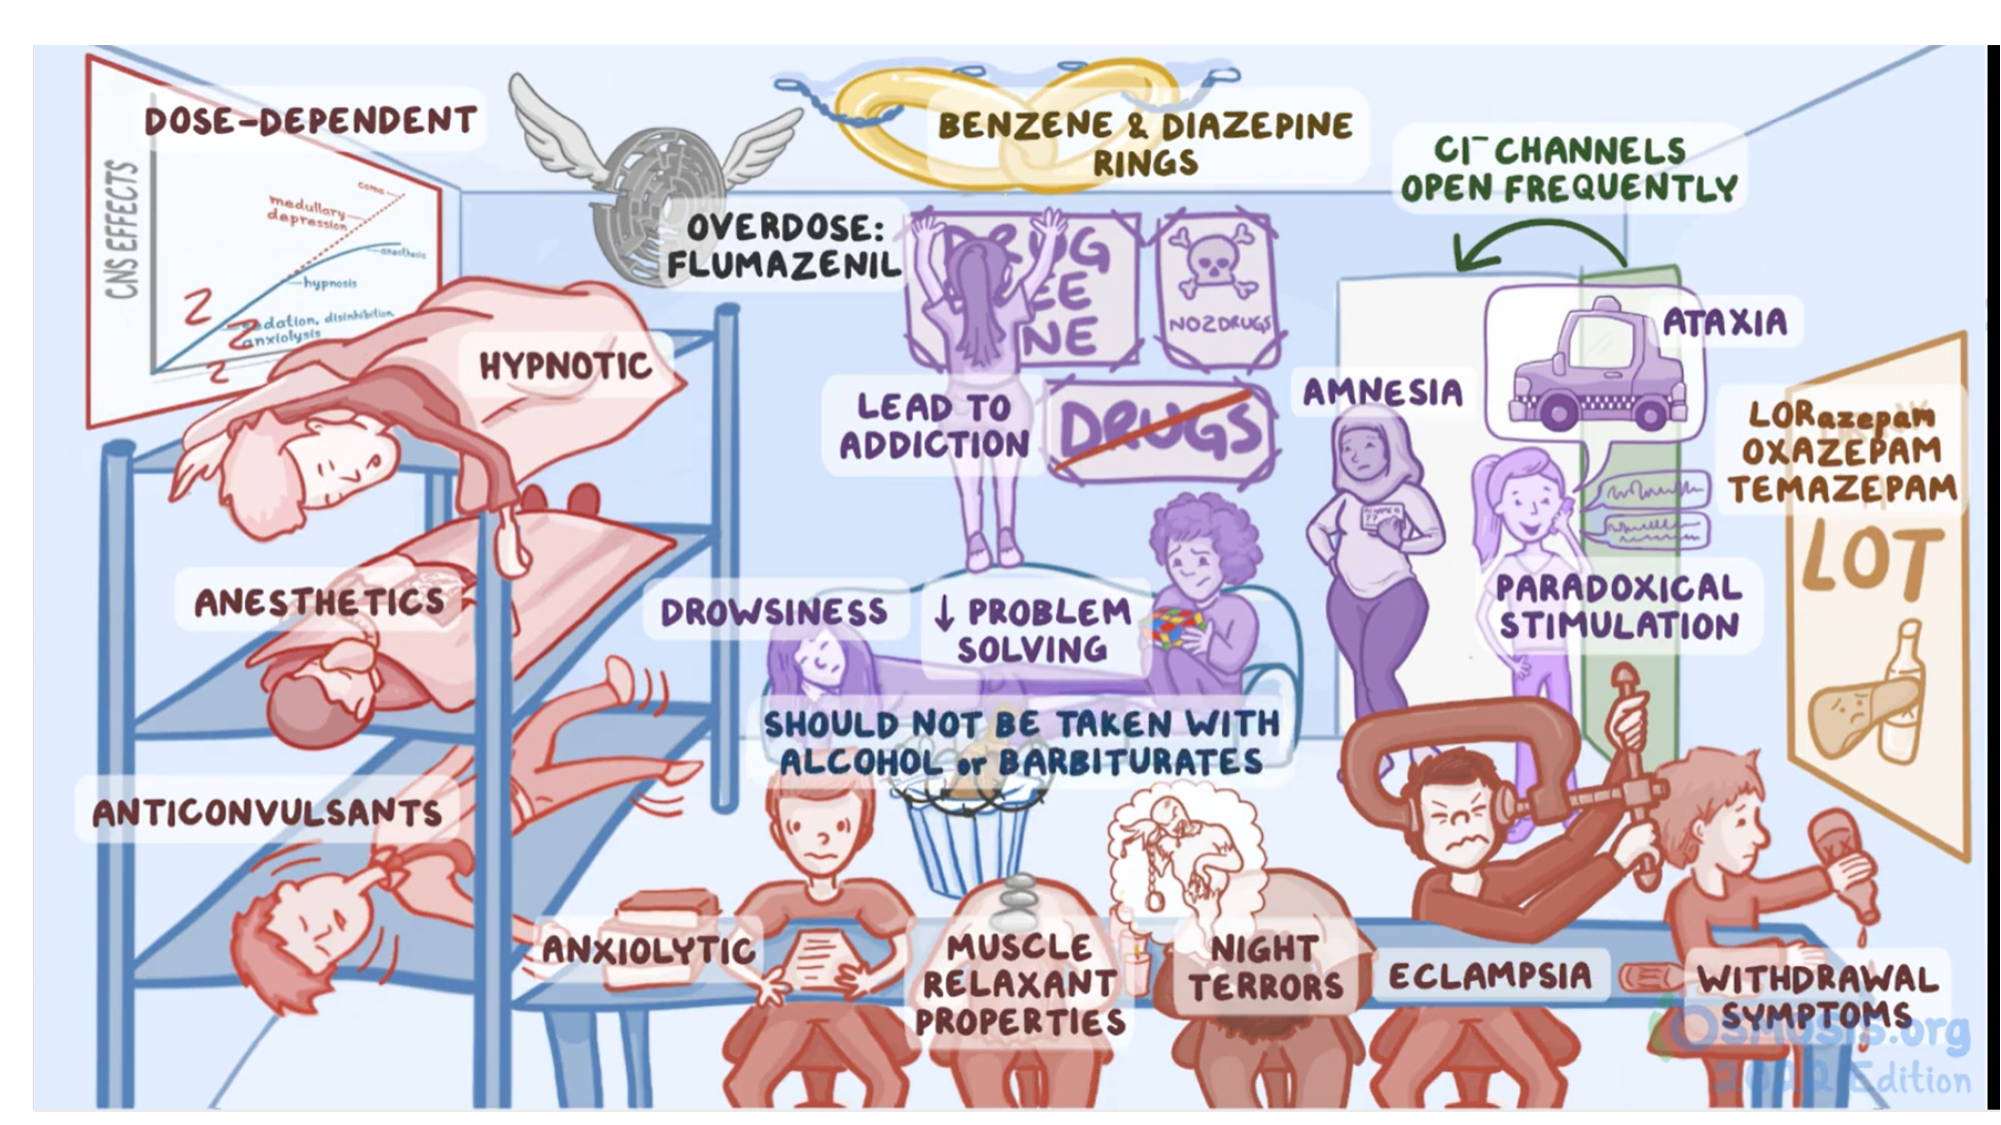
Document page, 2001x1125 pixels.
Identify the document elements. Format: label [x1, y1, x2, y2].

list [33, 45, 2000, 1112]
